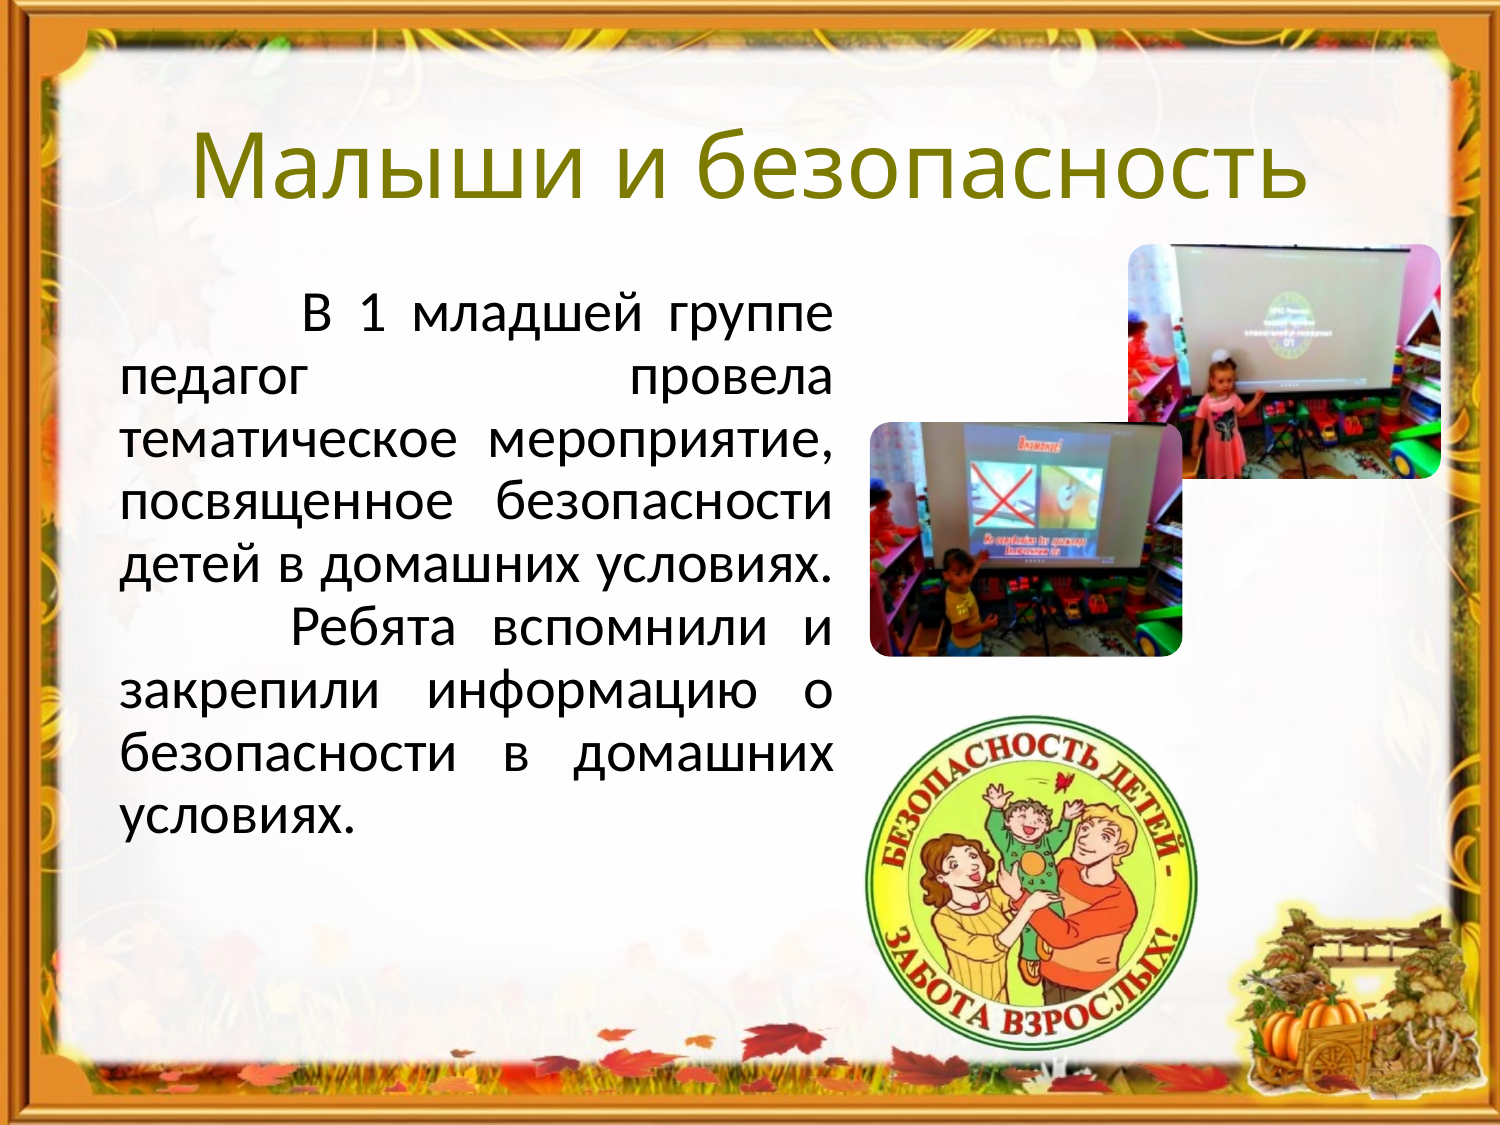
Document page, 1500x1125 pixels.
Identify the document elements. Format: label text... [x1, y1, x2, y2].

picture [0, 0, 1500, 1125]
title Малыши и безопасность [103, 59, 1397, 278]
list В 1 младшей группе педагог провела тематическое мероприятие, посвященное безопасности детей в домашних условиях. Ребята вспомнили и закрепили информацию о безопасности в домашних условиях. [66, 273, 850, 1014]
